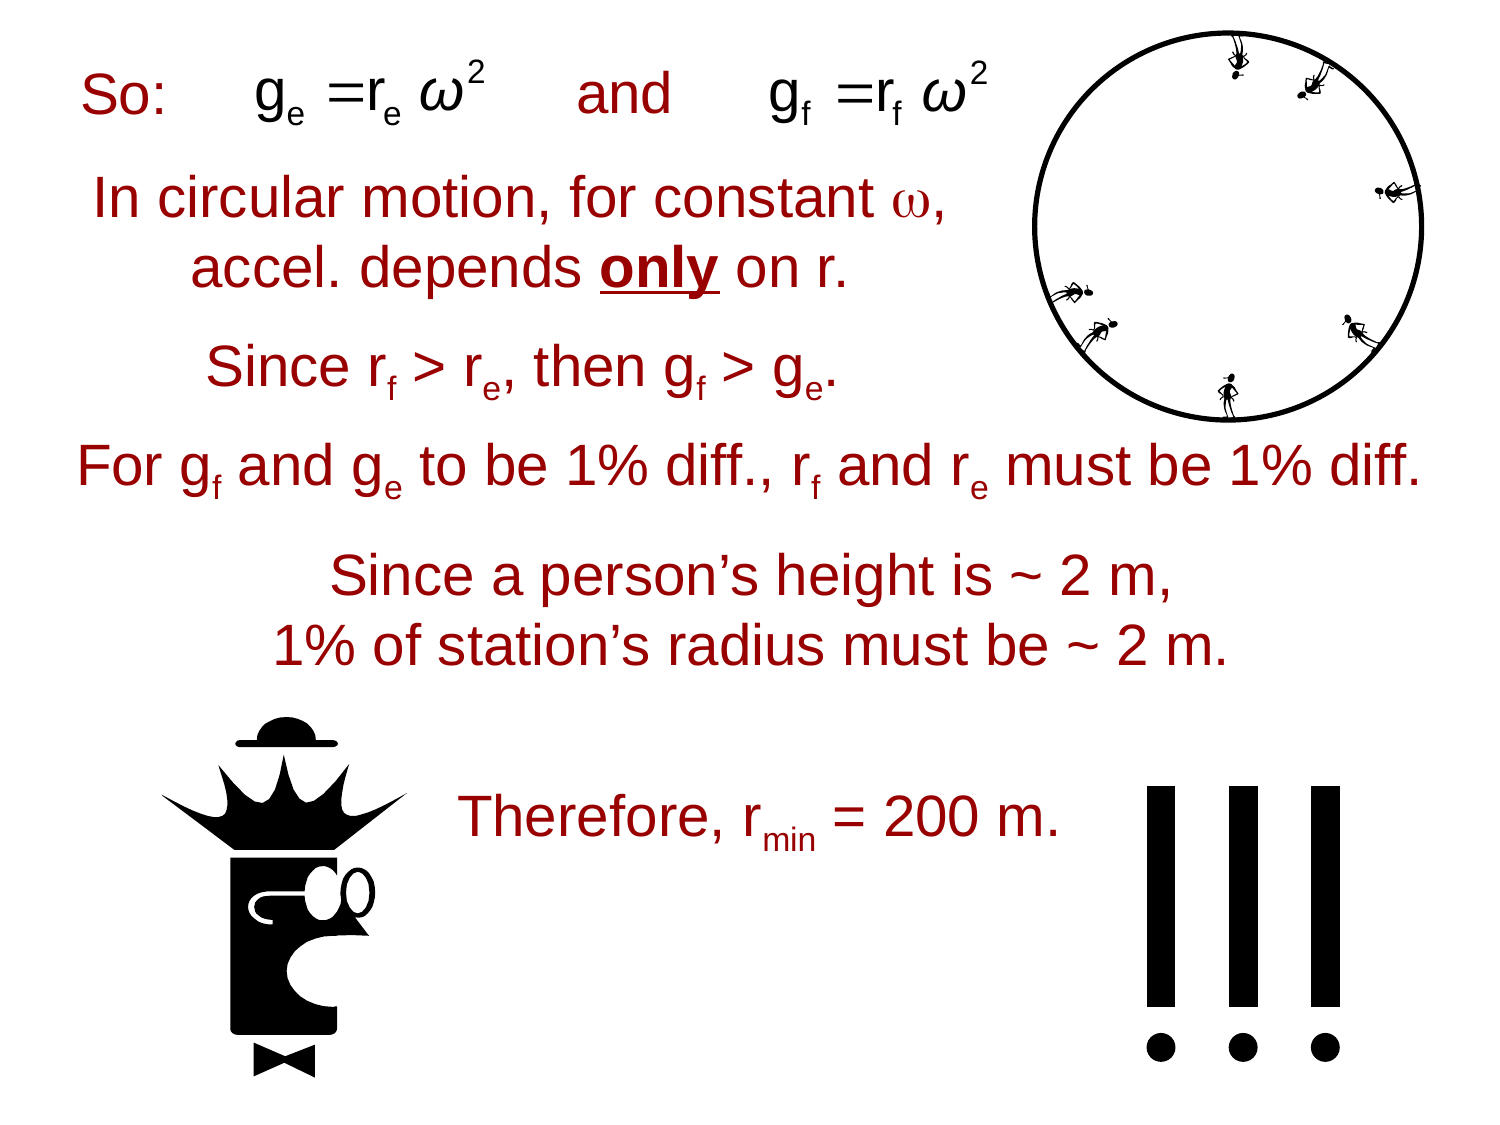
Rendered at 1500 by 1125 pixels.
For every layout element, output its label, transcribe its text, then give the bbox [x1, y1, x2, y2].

text_box In circular motion, for constant w, accel. depends only on r. [77, 152, 963, 307]
text_box For gf and ge to be 1% diff., rf and re must be 1% diff. [61, 419, 1455, 514]
text_box and [561, 48, 705, 133]
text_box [766, 51, 1013, 131]
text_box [252, 51, 511, 132]
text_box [161, 716, 1340, 1078]
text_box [1034, 32, 1422, 421]
text_box So: [65, 48, 199, 134]
text_box Since a person’s height is ~ 2 m, 1% of station’s radius must be ~ 2 m. [257, 530, 1246, 685]
text_box Since rf > re, then gf > ge. [190, 320, 855, 415]
